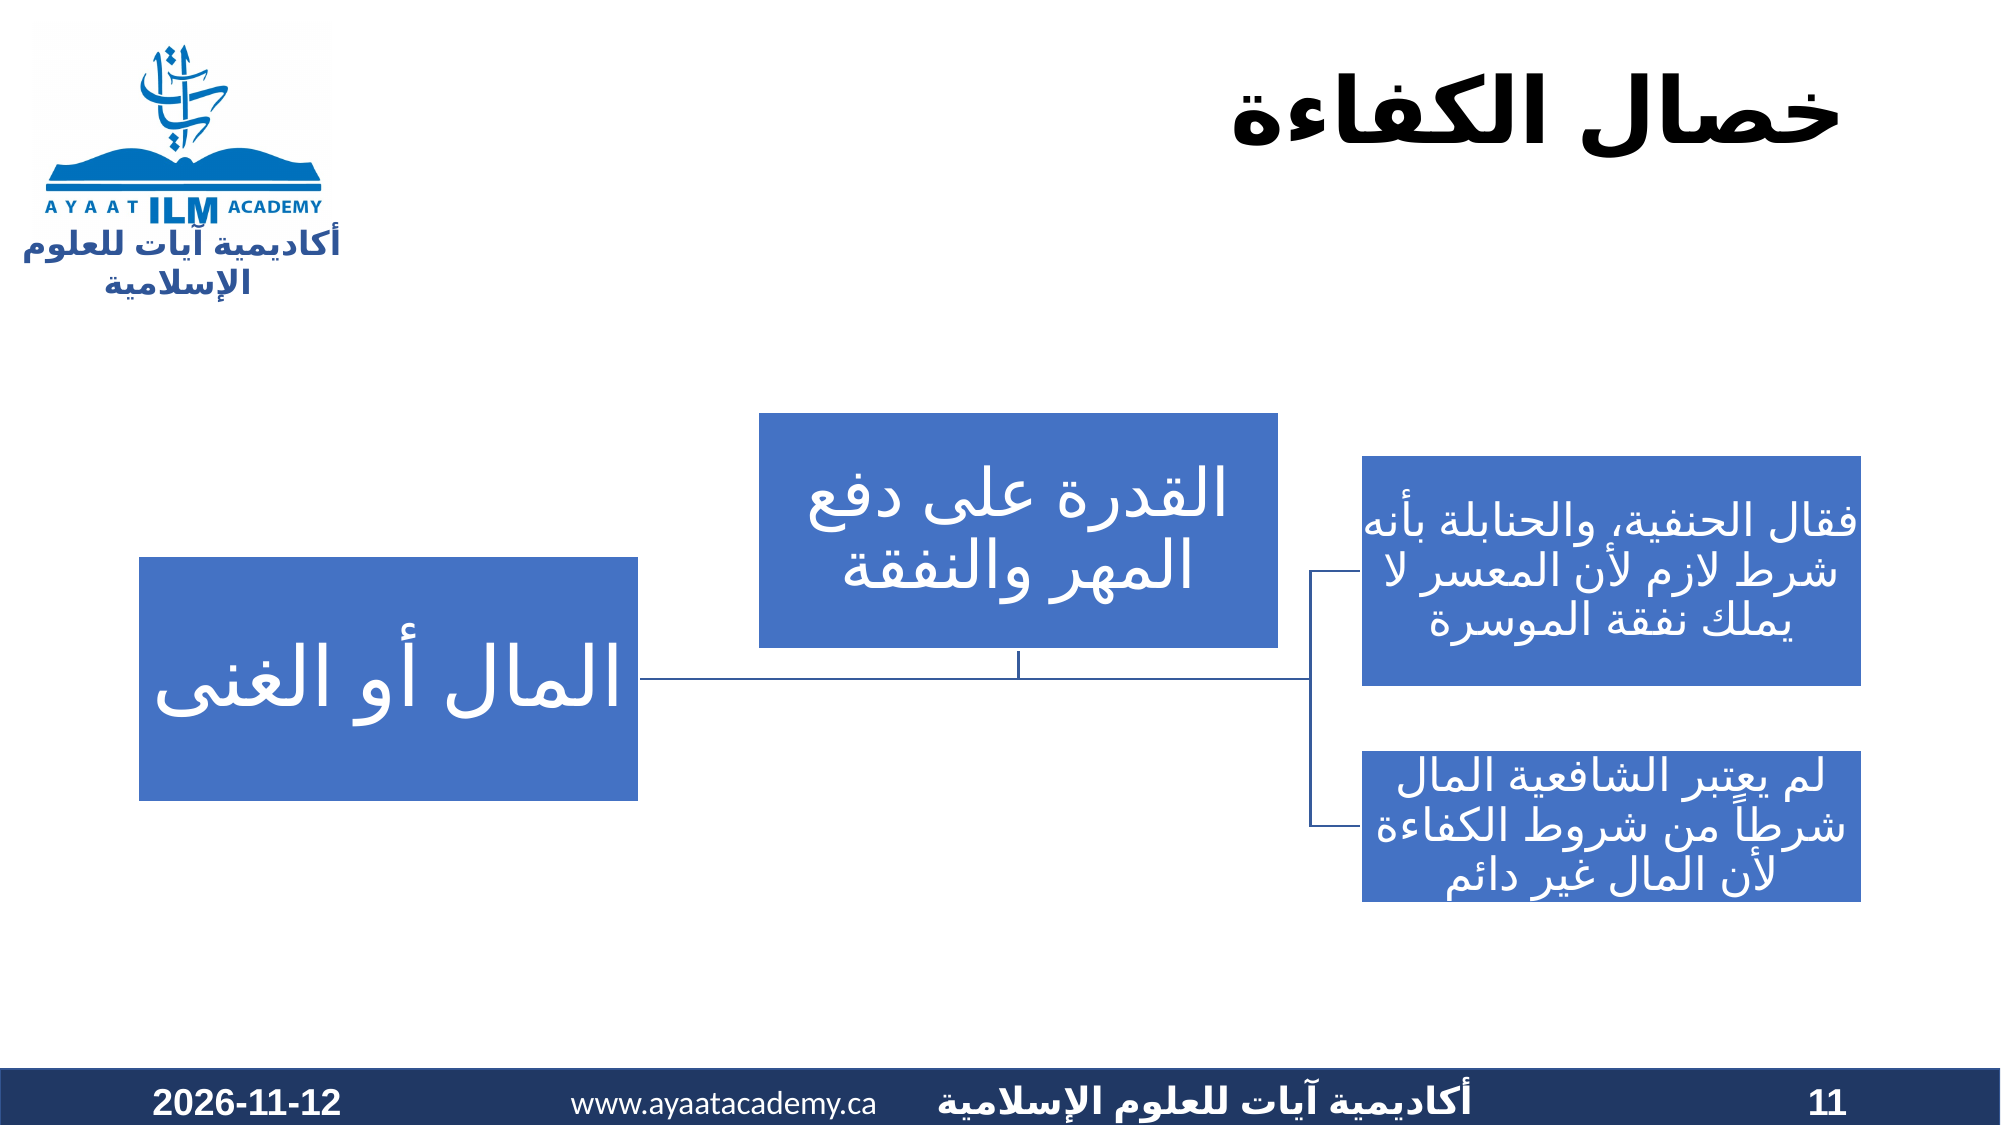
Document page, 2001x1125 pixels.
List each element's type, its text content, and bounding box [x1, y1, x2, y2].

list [137, 299, 1863, 1014]
slide_number 11 [1412, 1070, 1863, 1125]
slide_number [137, 1070, 588, 1125]
title خصال الكفاءة [137, 59, 1863, 278]
picture [32, 21, 332, 241]
